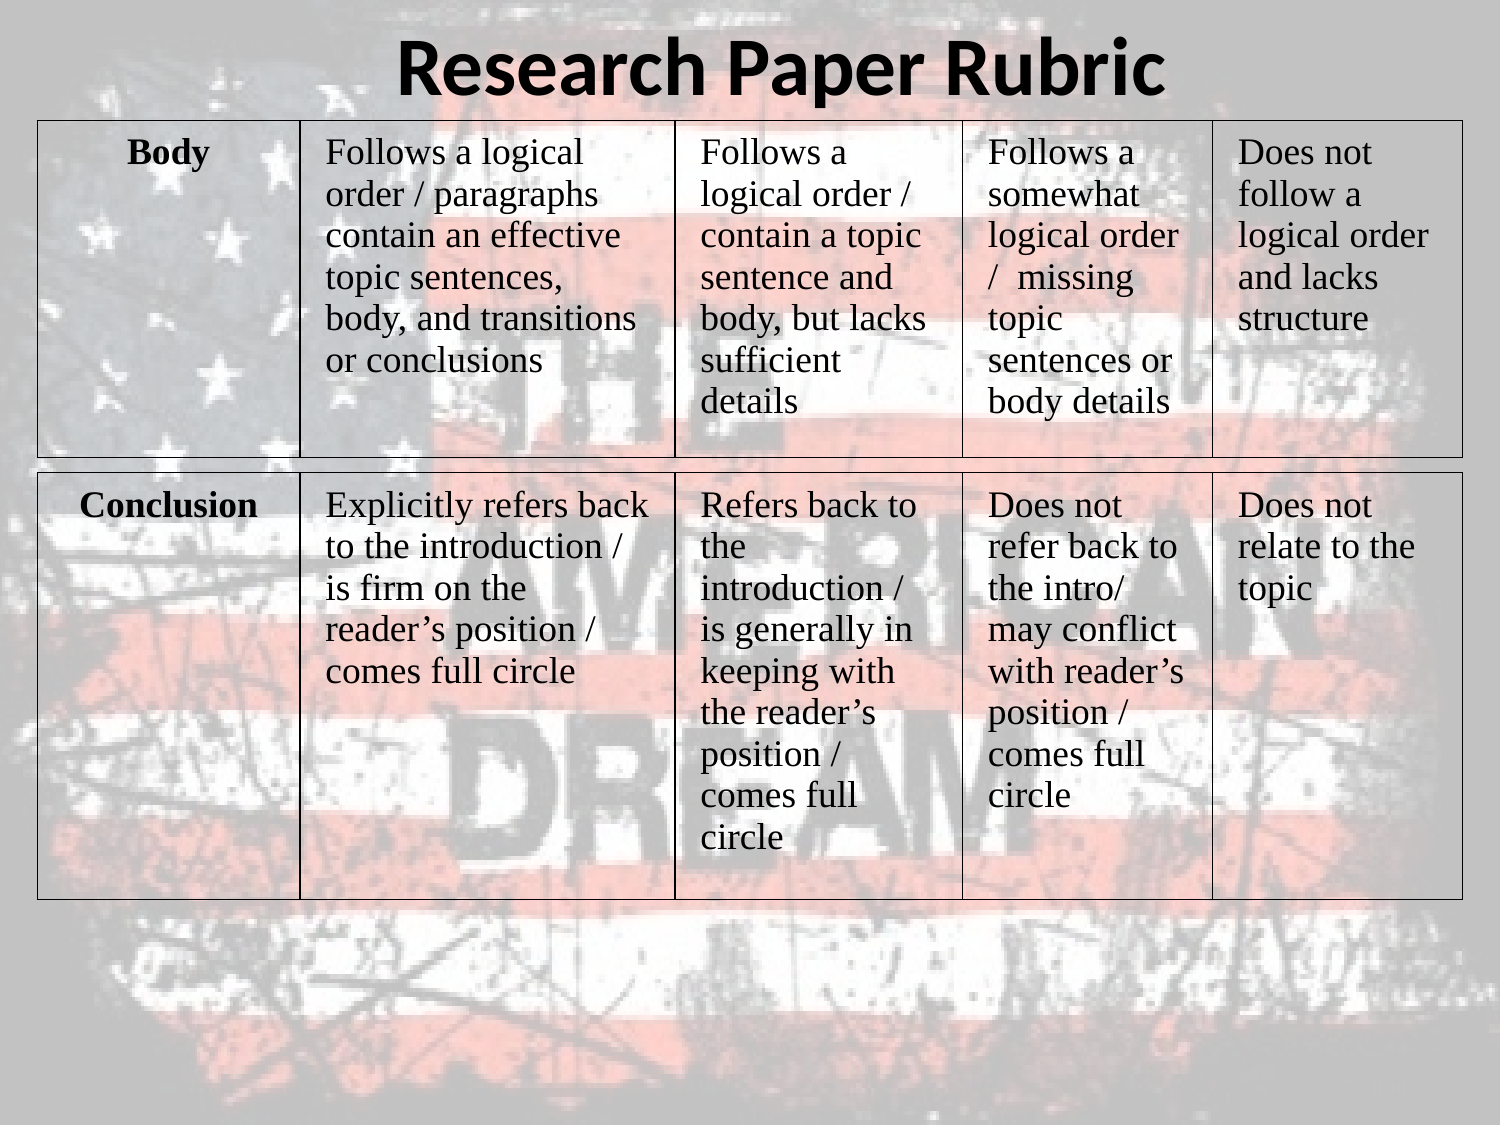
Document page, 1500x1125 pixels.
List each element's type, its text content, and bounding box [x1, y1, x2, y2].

table_header Does not refer back to the intro/ may conflict with reader’s position / comes full circle [963, 473, 1212, 899]
table_header Follows a somewhat logical order / missing topic sentences or body details [963, 121, 1212, 457]
text_box Research Paper Rubric [99, 4, 1463, 119]
table_header Conclusion [38, 473, 299, 899]
table_header Does not relate to the topic [1213, 473, 1462, 899]
table_header Follows a logical order / paragraphs contain an effective topic sentences, body, and transitions or conclusions [301, 121, 674, 457]
text_box [910, 337, 941, 488]
table_header Follows a logical order / contain a topic sentence and body, but lacks sufficient details [676, 121, 962, 457]
table_header Refers back to the introduction / is generally in keeping with the reader’s position / comes full circle [676, 473, 962, 899]
table_header Does not follow a logical order and lacks structure [1213, 121, 1462, 457]
table_header Explicitly refers back to the introduction / is firm on the reader’s position / comes full circle [301, 473, 674, 899]
table_header Body [38, 121, 299, 457]
